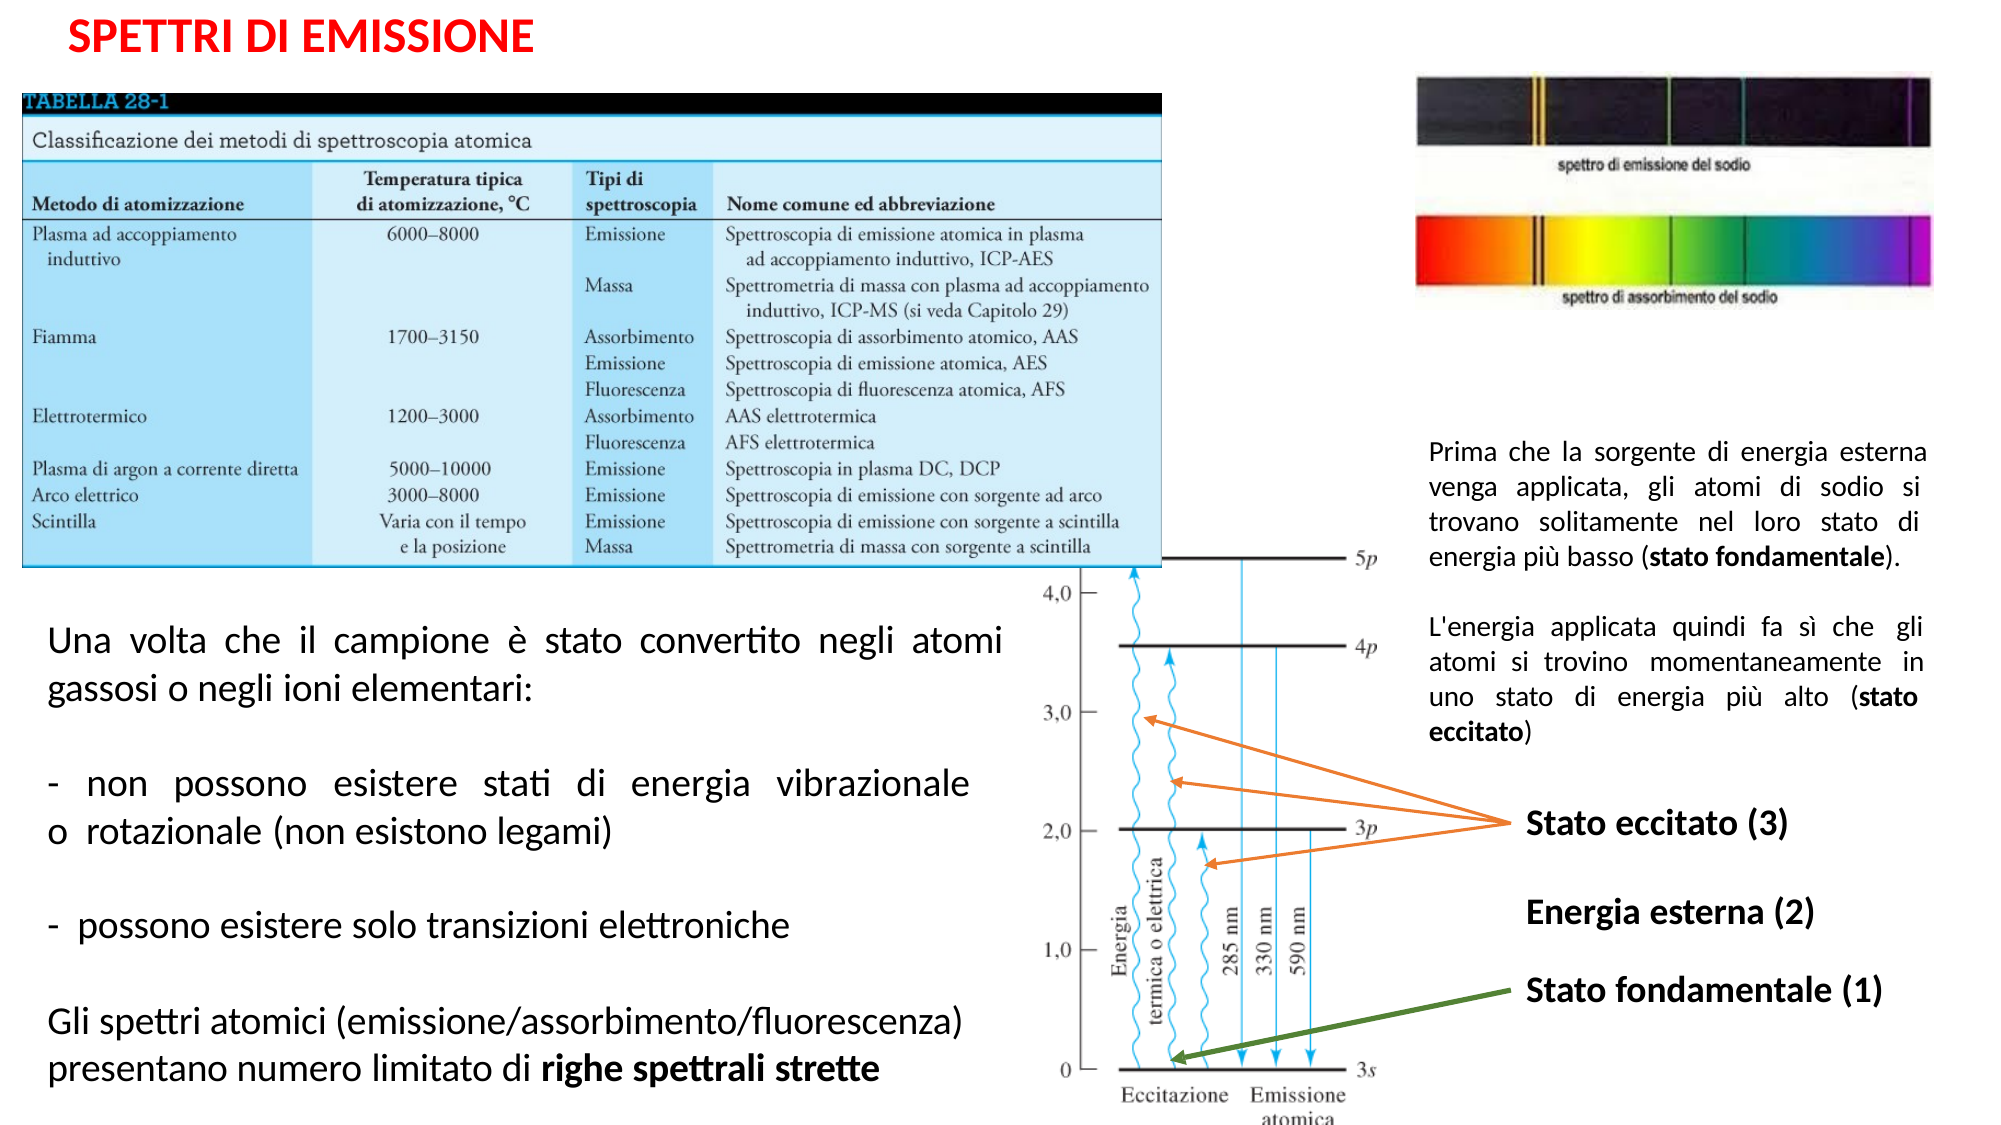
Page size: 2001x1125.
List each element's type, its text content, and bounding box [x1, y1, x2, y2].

title SPETTRI DI EMISSIONE [65, 0, 538, 91]
text_box Prima che la sorgente di energia esterna venga applicata, gli atomi di sodio si trovano solitamente nel loro stato di energia più basso (stato fondamentale). [1515, 430, 1940, 573]
text_box Energia esterna (2) [1523, 885, 1820, 933]
text_box Stato fondamentale (1) [1524, 962, 1889, 1010]
picture [1414, 71, 1934, 310]
text_box Stato eccitato (3) [1524, 796, 1792, 844]
text_box L'energia applicata quindi fa sì che gli atomi si trovino momentaneamente in uno stato di energia più alto (stato eccitato) [1515, 605, 1940, 748]
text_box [22, 93, 1512, 1125]
